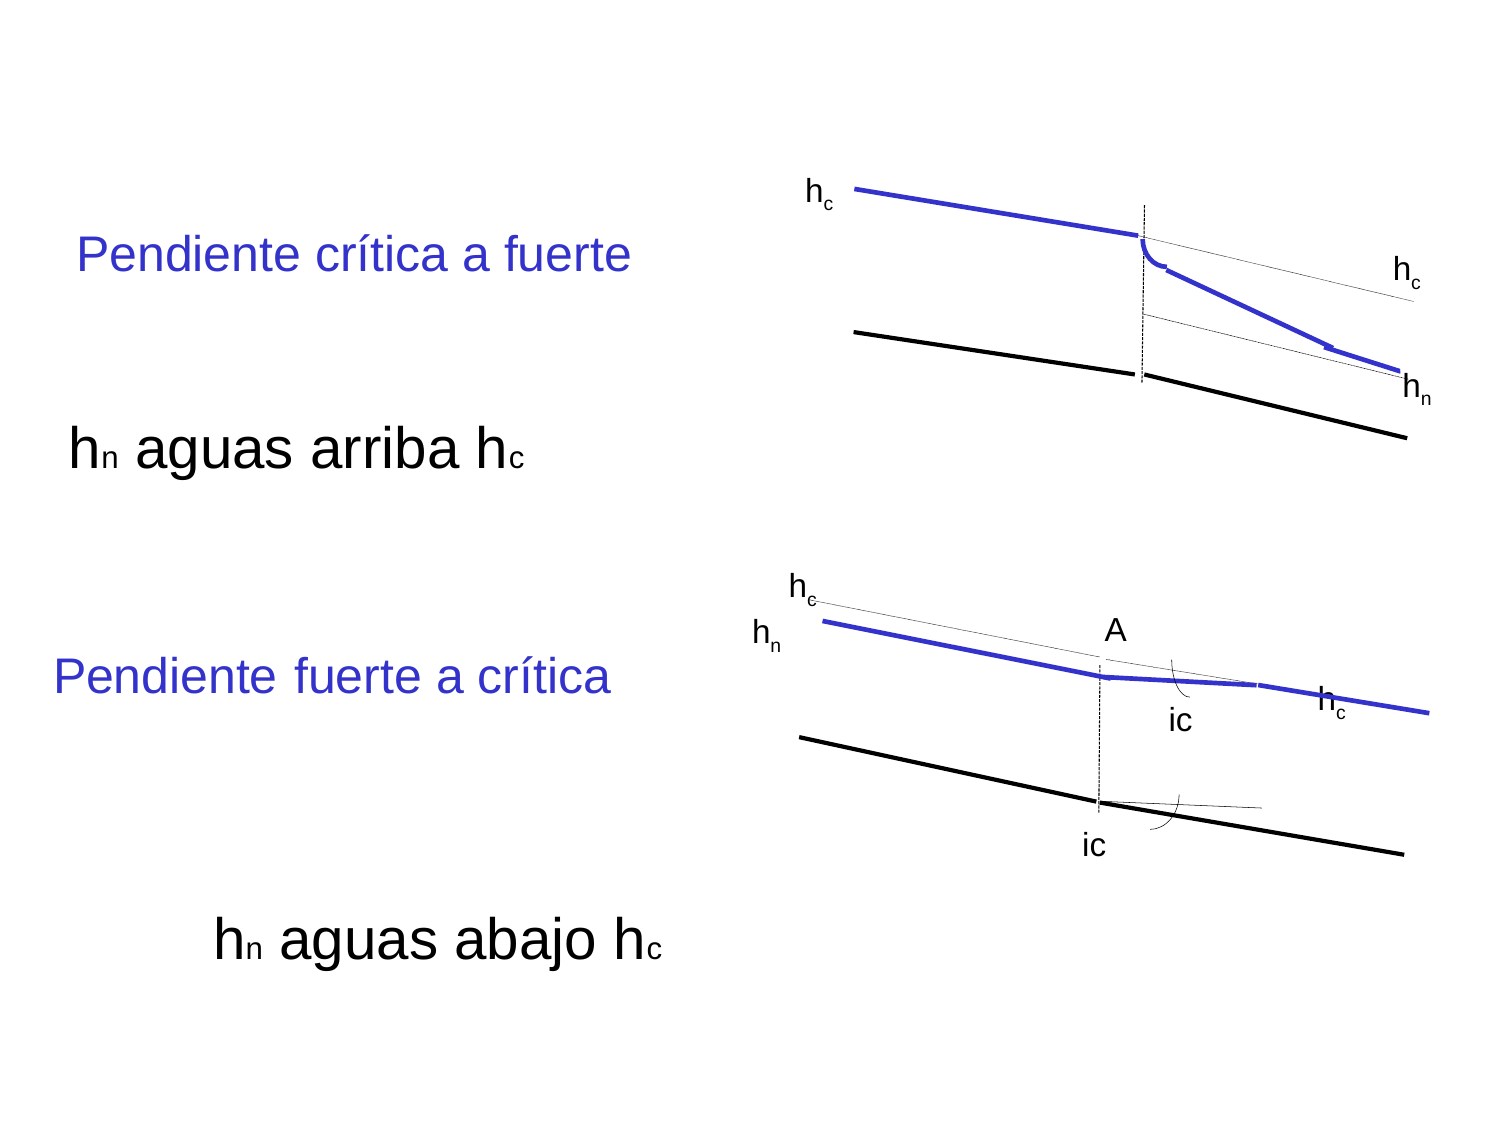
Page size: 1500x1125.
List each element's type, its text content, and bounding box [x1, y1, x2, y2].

text_box Pendiente fuerte a crítica [38, 627, 643, 713]
text_box Pendiente crítica a fuerte [61, 214, 662, 289]
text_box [749, 562, 1430, 882]
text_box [803, 166, 1459, 439]
